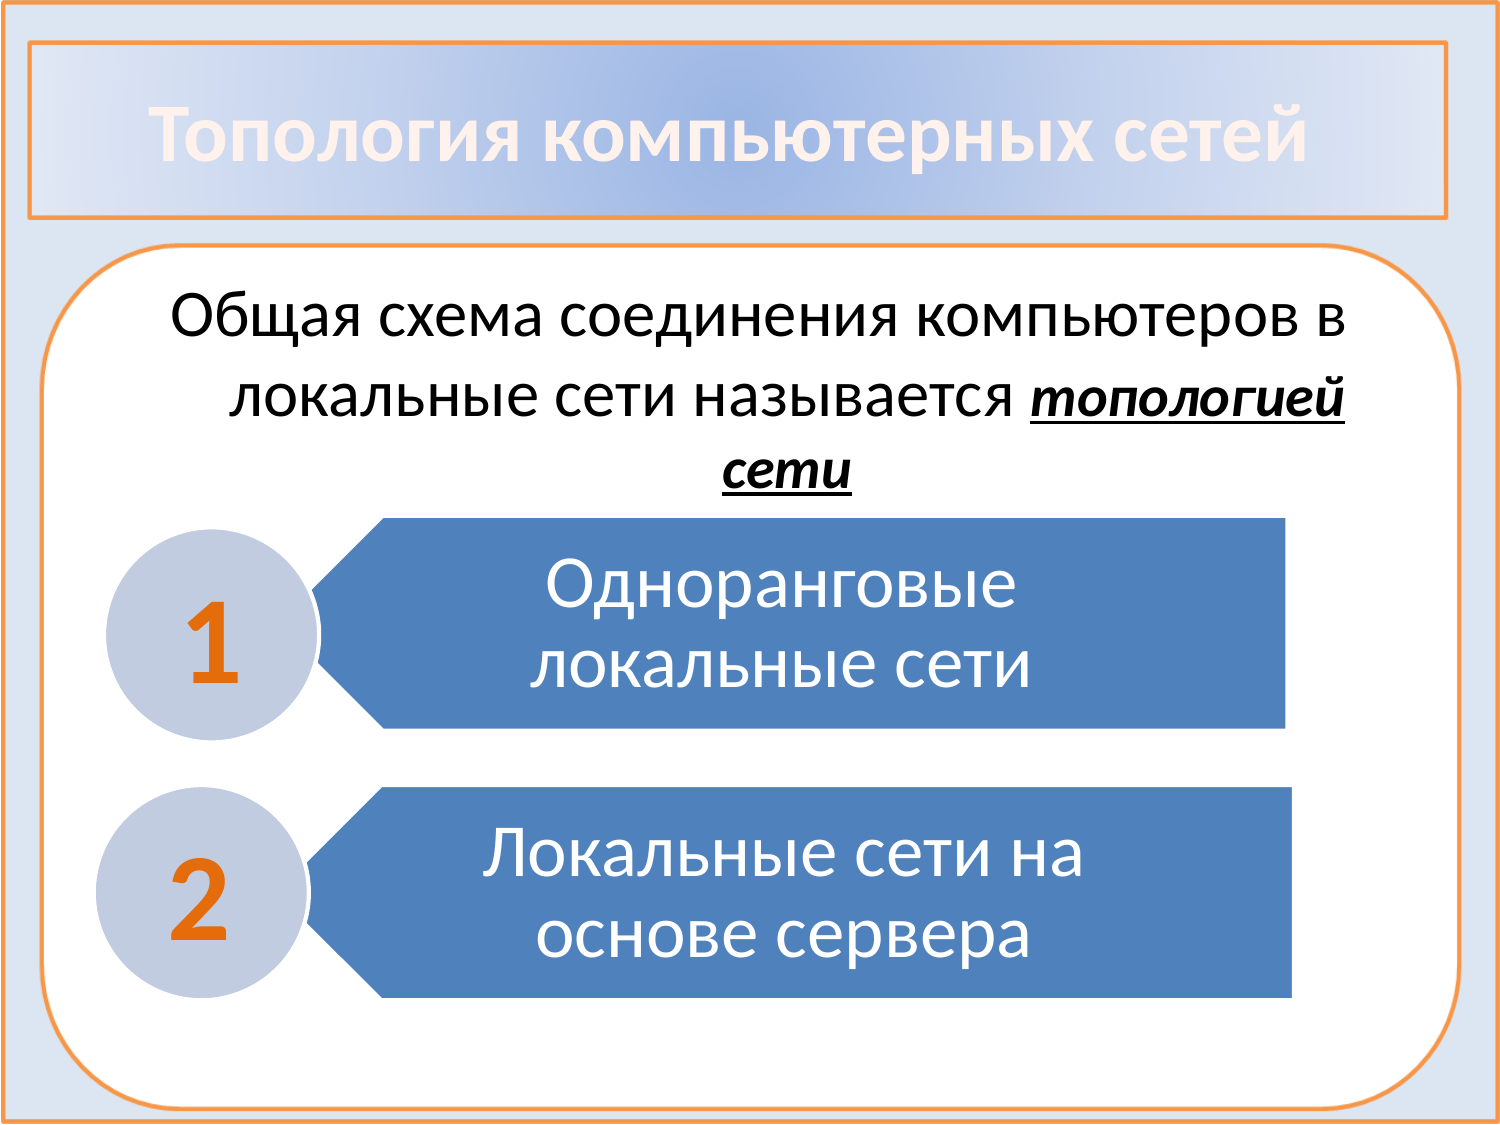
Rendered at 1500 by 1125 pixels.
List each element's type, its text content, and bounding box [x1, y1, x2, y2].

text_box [93, 515, 1426, 1006]
list Общая схема соединения компьютеров в локальные сети называется топологией сети [93, 262, 1425, 514]
title Топология компьютерных сетей [35, 45, 1425, 211]
picture [0, 0, 1500, 1125]
